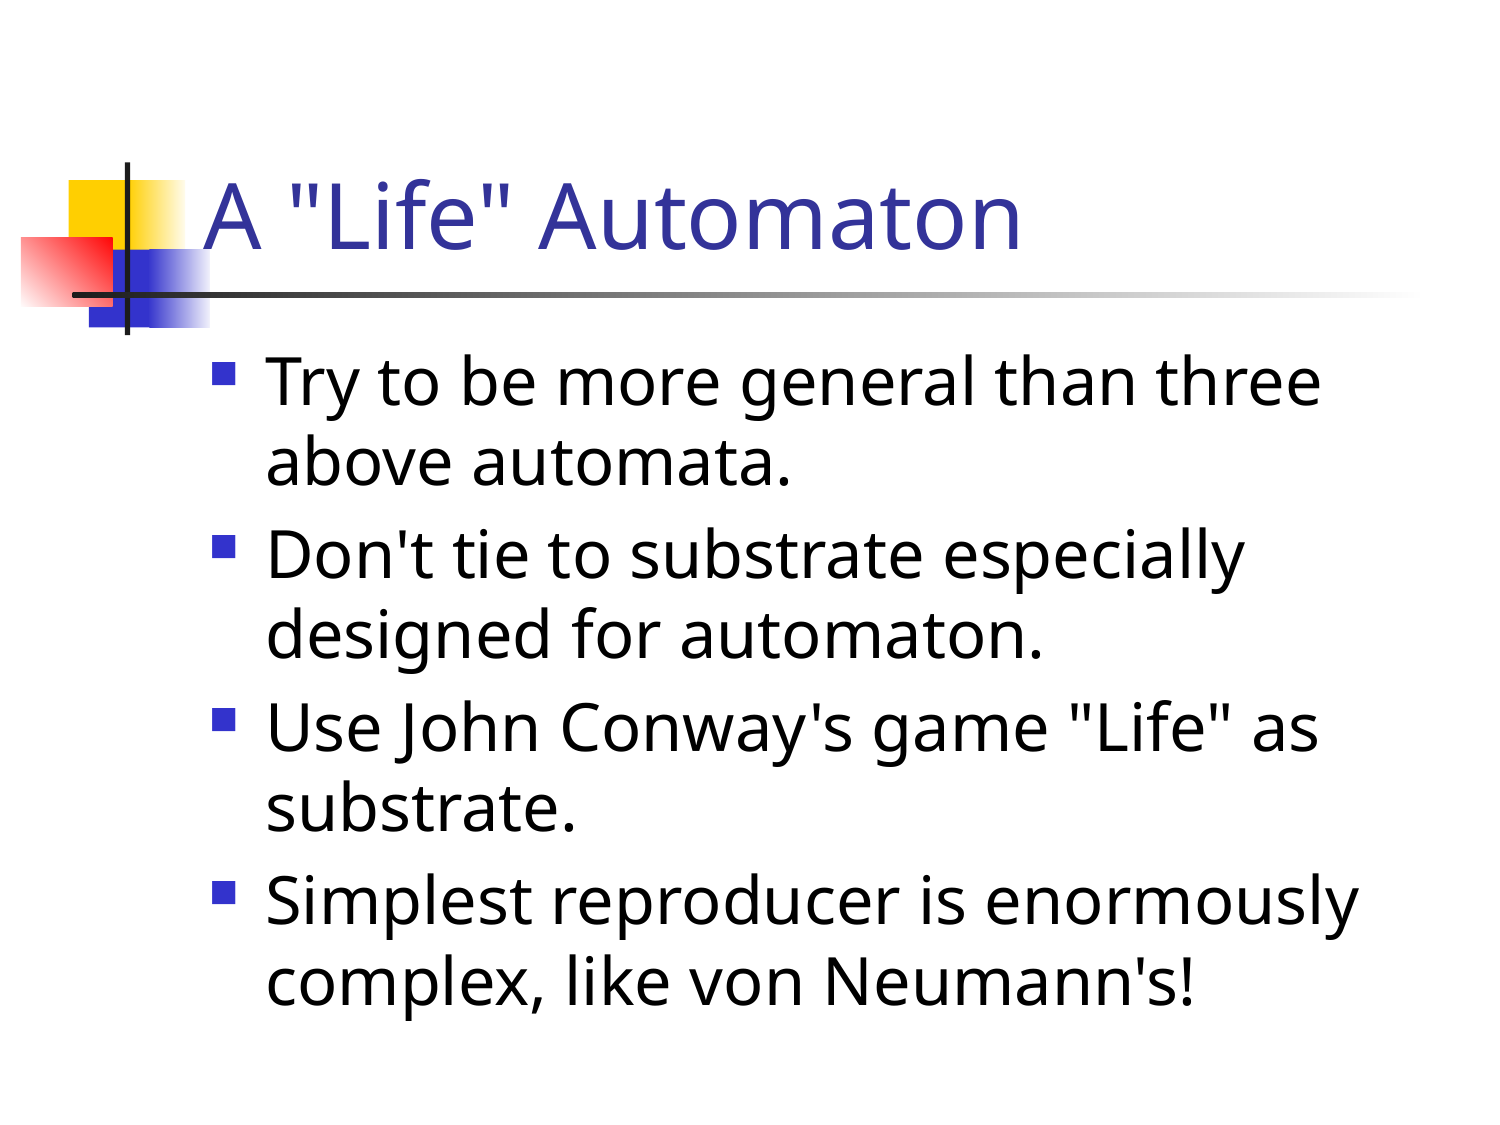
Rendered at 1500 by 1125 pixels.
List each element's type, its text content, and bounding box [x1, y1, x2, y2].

list Try to be more general than three above automata. Don't tie to substrate especially designed for automaton. Use John Conway's game "Life" as substrate. Simplest reproducer is enormously complex, like von Neumann's! [193, 331, 1469, 1006]
title A "Life" Automaton [188, 35, 1468, 275]
